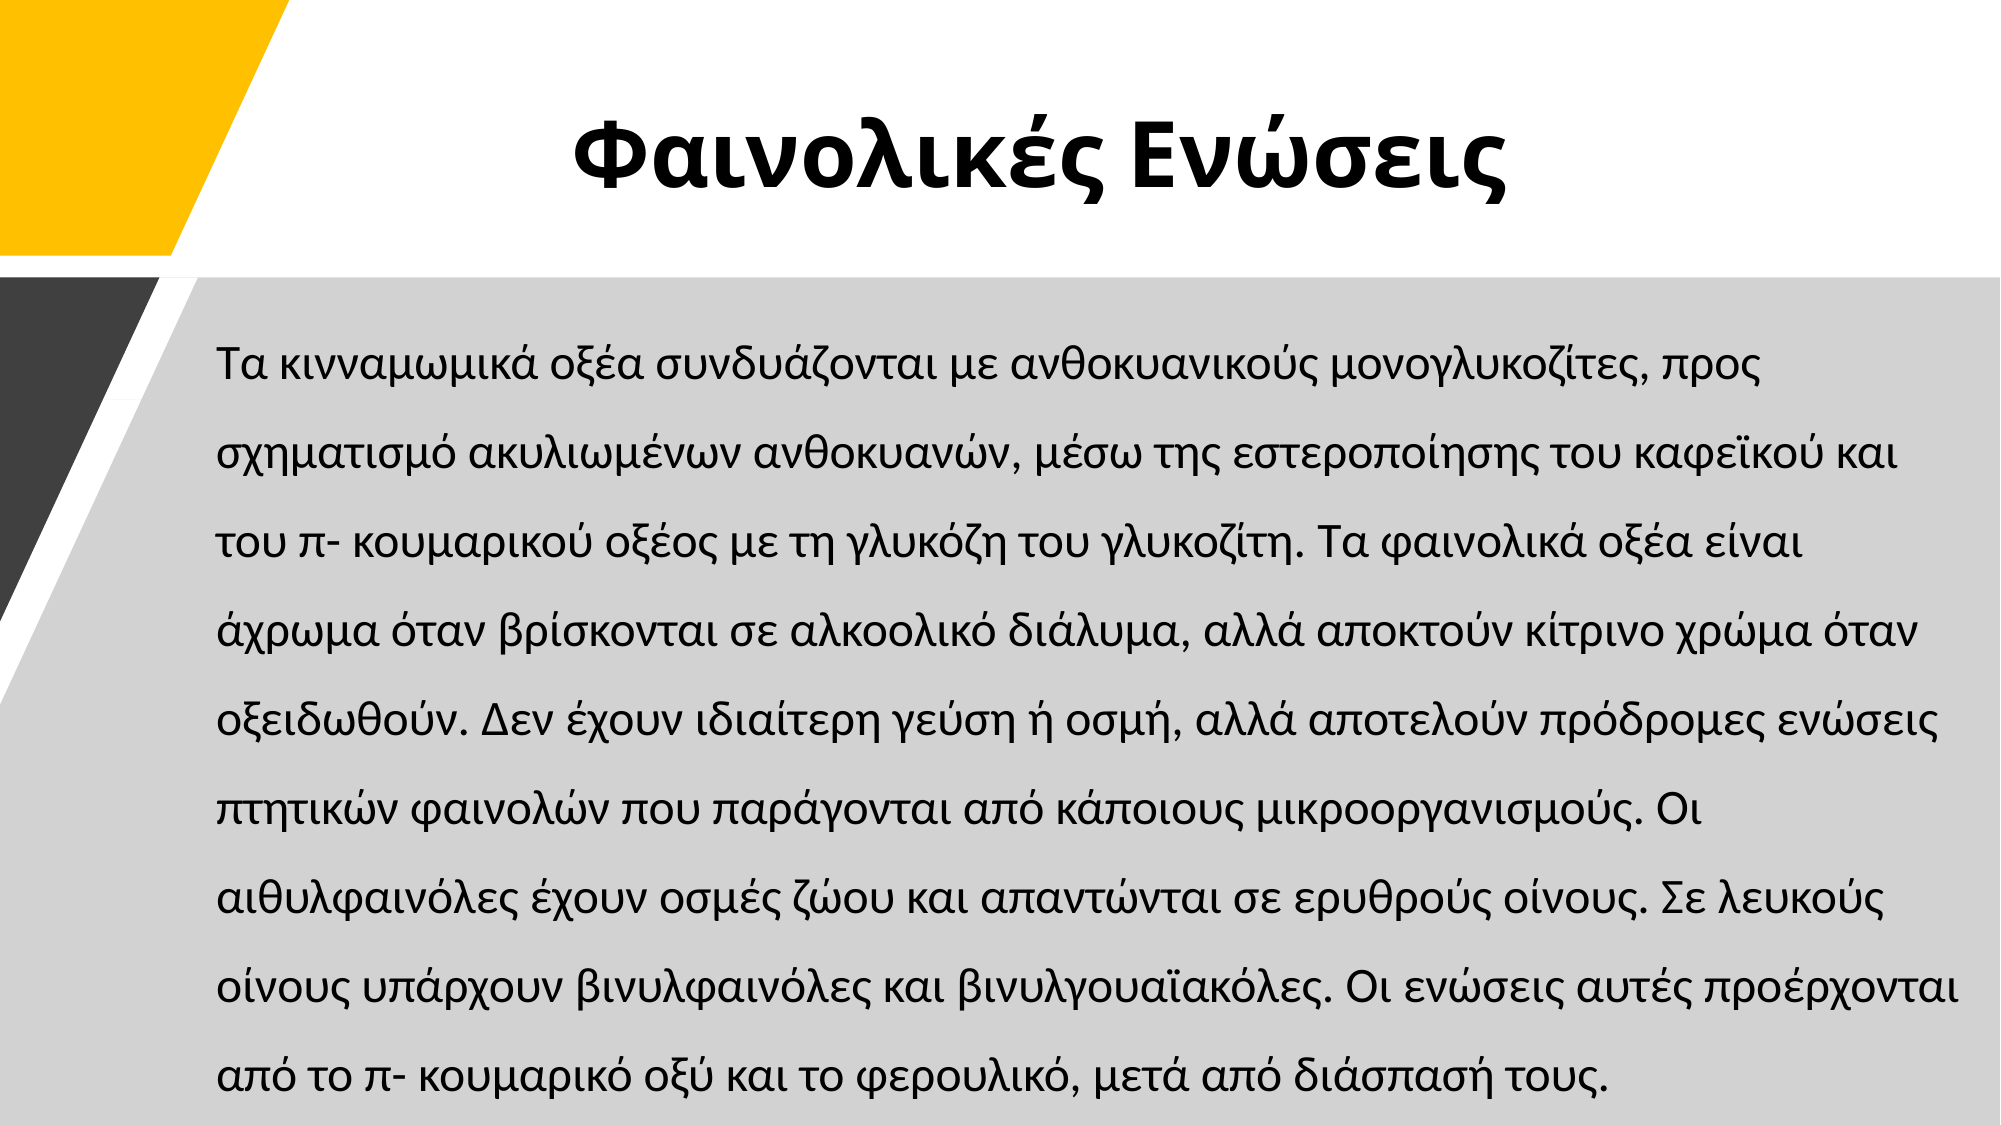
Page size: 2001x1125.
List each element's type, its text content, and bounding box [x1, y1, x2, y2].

text_box [0, 276, 162, 622]
list Τα κινναμωμικά οξέα συνδυάζονται με ανθοκυανικούς μονογλυκοζίτες, προς σχηματισμό ακυλιωμένων ανθοκυανών, μέσω της εστεροποίησης του καφεϊκού και του π- κουμαρικού οξέος με τη γλυκόζη του γλυκοζίτη. Τα φαινολικά οξέα είναι άχρωμα όταν βρίσκονται σε αλκοολικό διάλυμα, αλλά αποκτούν κίτρινο χρώμα όταν οξειδωθούν. Δεν έχουν ιδιαίτερη γεύση ή οσμή, αλλά αποτελούν πρόδρομες ενώσεις πτητικών φαινολών που παράγονται από κάποιους μικροοργανισμούς. Οι αιθυλφαινόλες έχουν οσμές ζώου και απαντώνται σε ερυθρούς οίνους. Σε λευκούς οίνους υπάρχουν βινυλφαινόλες και βινυλγουαϊακόλες. Οι ενώσεις αυτές προέρχονται από το π- κουμαρικό οξύ και το φερουλικό, μετά από διάσπασή τους. [200, 293, 1975, 1112]
title Φαινολικές Ενώσεις [271, 60, 1808, 255]
text_box [0, 276, 2000, 1125]
text_box [0, 0, 291, 257]
